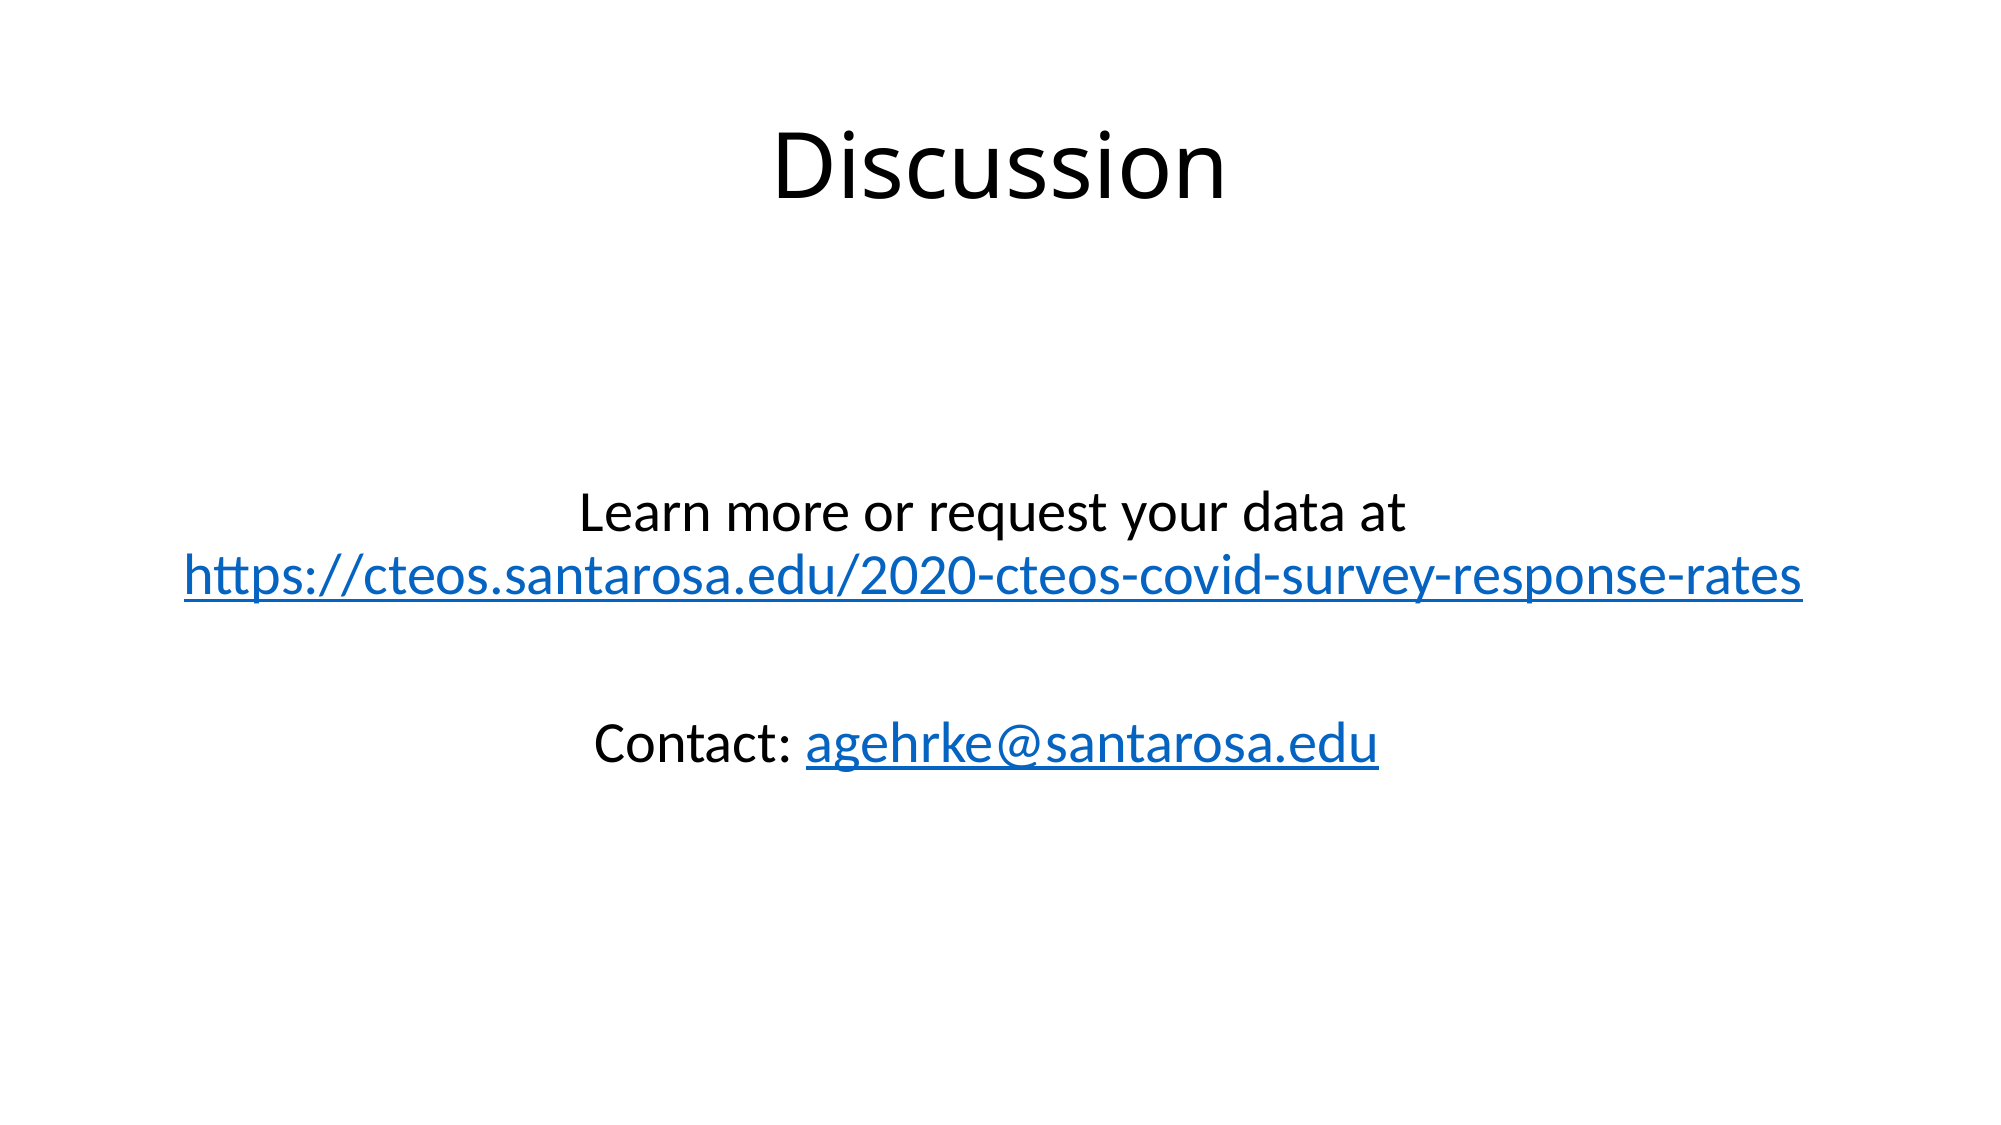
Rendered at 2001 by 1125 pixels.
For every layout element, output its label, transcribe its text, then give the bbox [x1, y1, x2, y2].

title Discussion [137, 59, 1863, 278]
list Learn more or request your data at https://cteos.santarosa.edu/2020-cteos-covid-survey-response-rates Contact: agehrke@santarosa.edu [137, 299, 1863, 1014]
